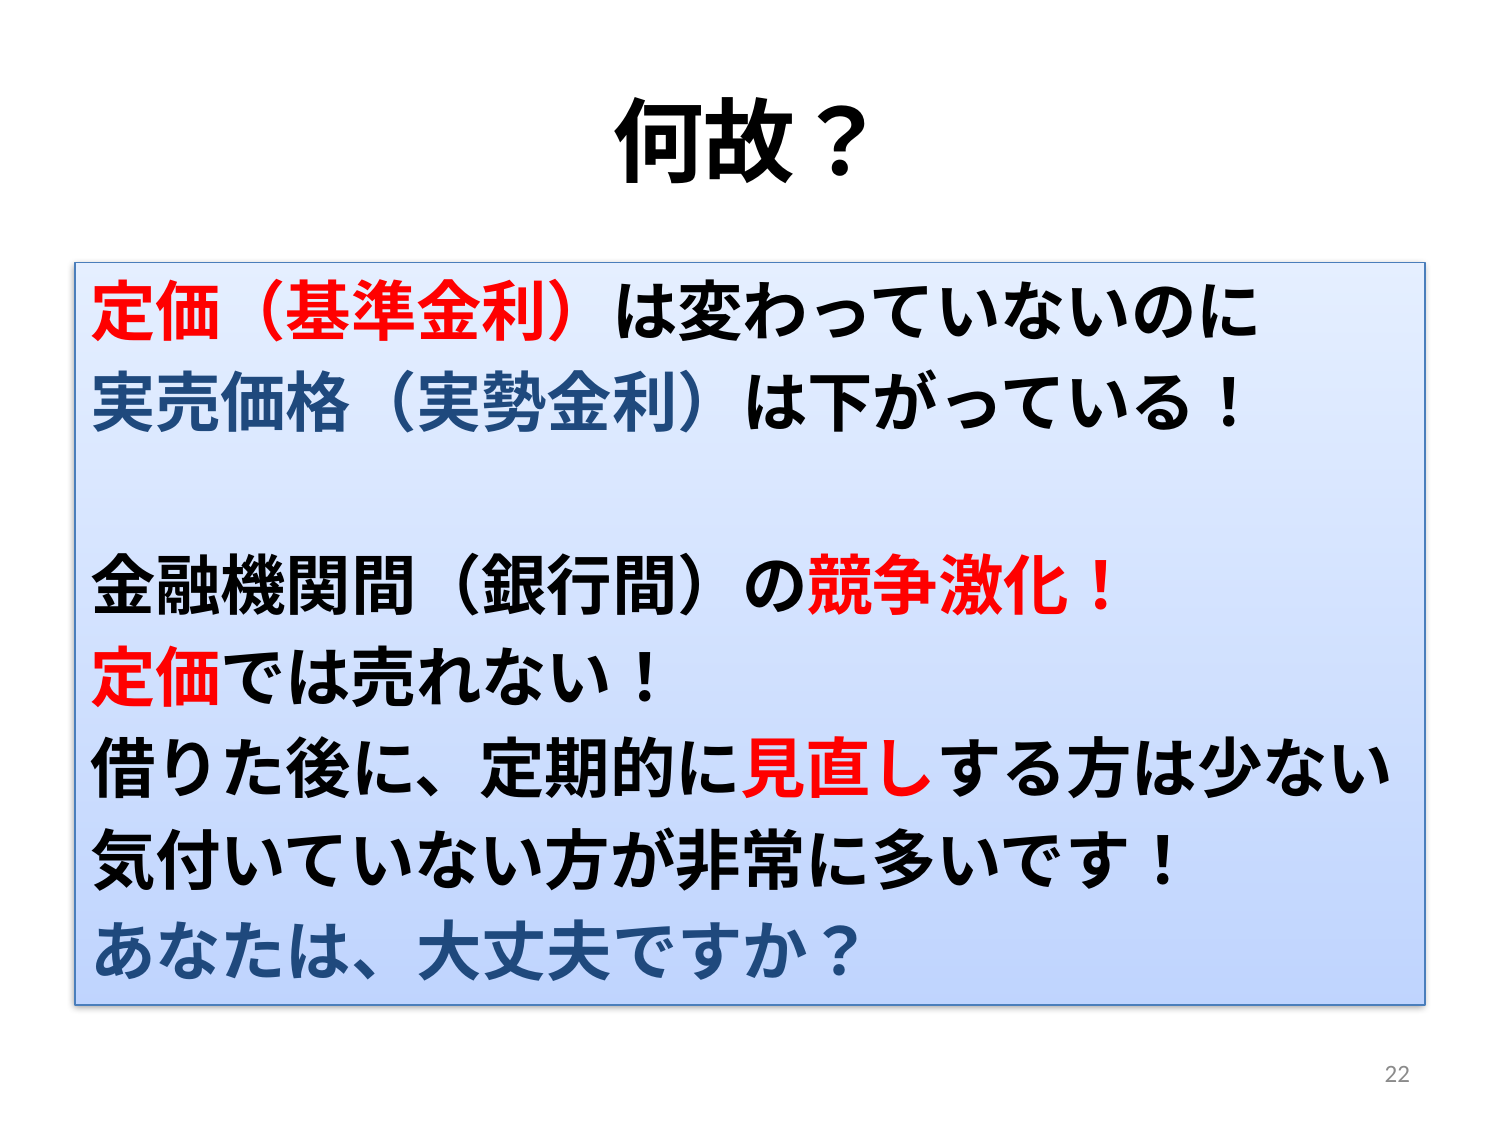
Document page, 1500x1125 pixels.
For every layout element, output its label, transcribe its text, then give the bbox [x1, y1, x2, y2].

list 定価（基準金利）は変わっていないのに 実売価格（実勢金利）は下がっている！ 金融機関間（銀行間）の競争激化！ 定価では売れない！ 借りた後に、定期的に見直しする方は少ない 気付いていない方が非常に多いです！ あなたは、大丈夫ですか？ [74, 262, 1426, 1006]
title 何故？ [75, 45, 1425, 233]
slide_number 22 [1074, 1042, 1425, 1103]
